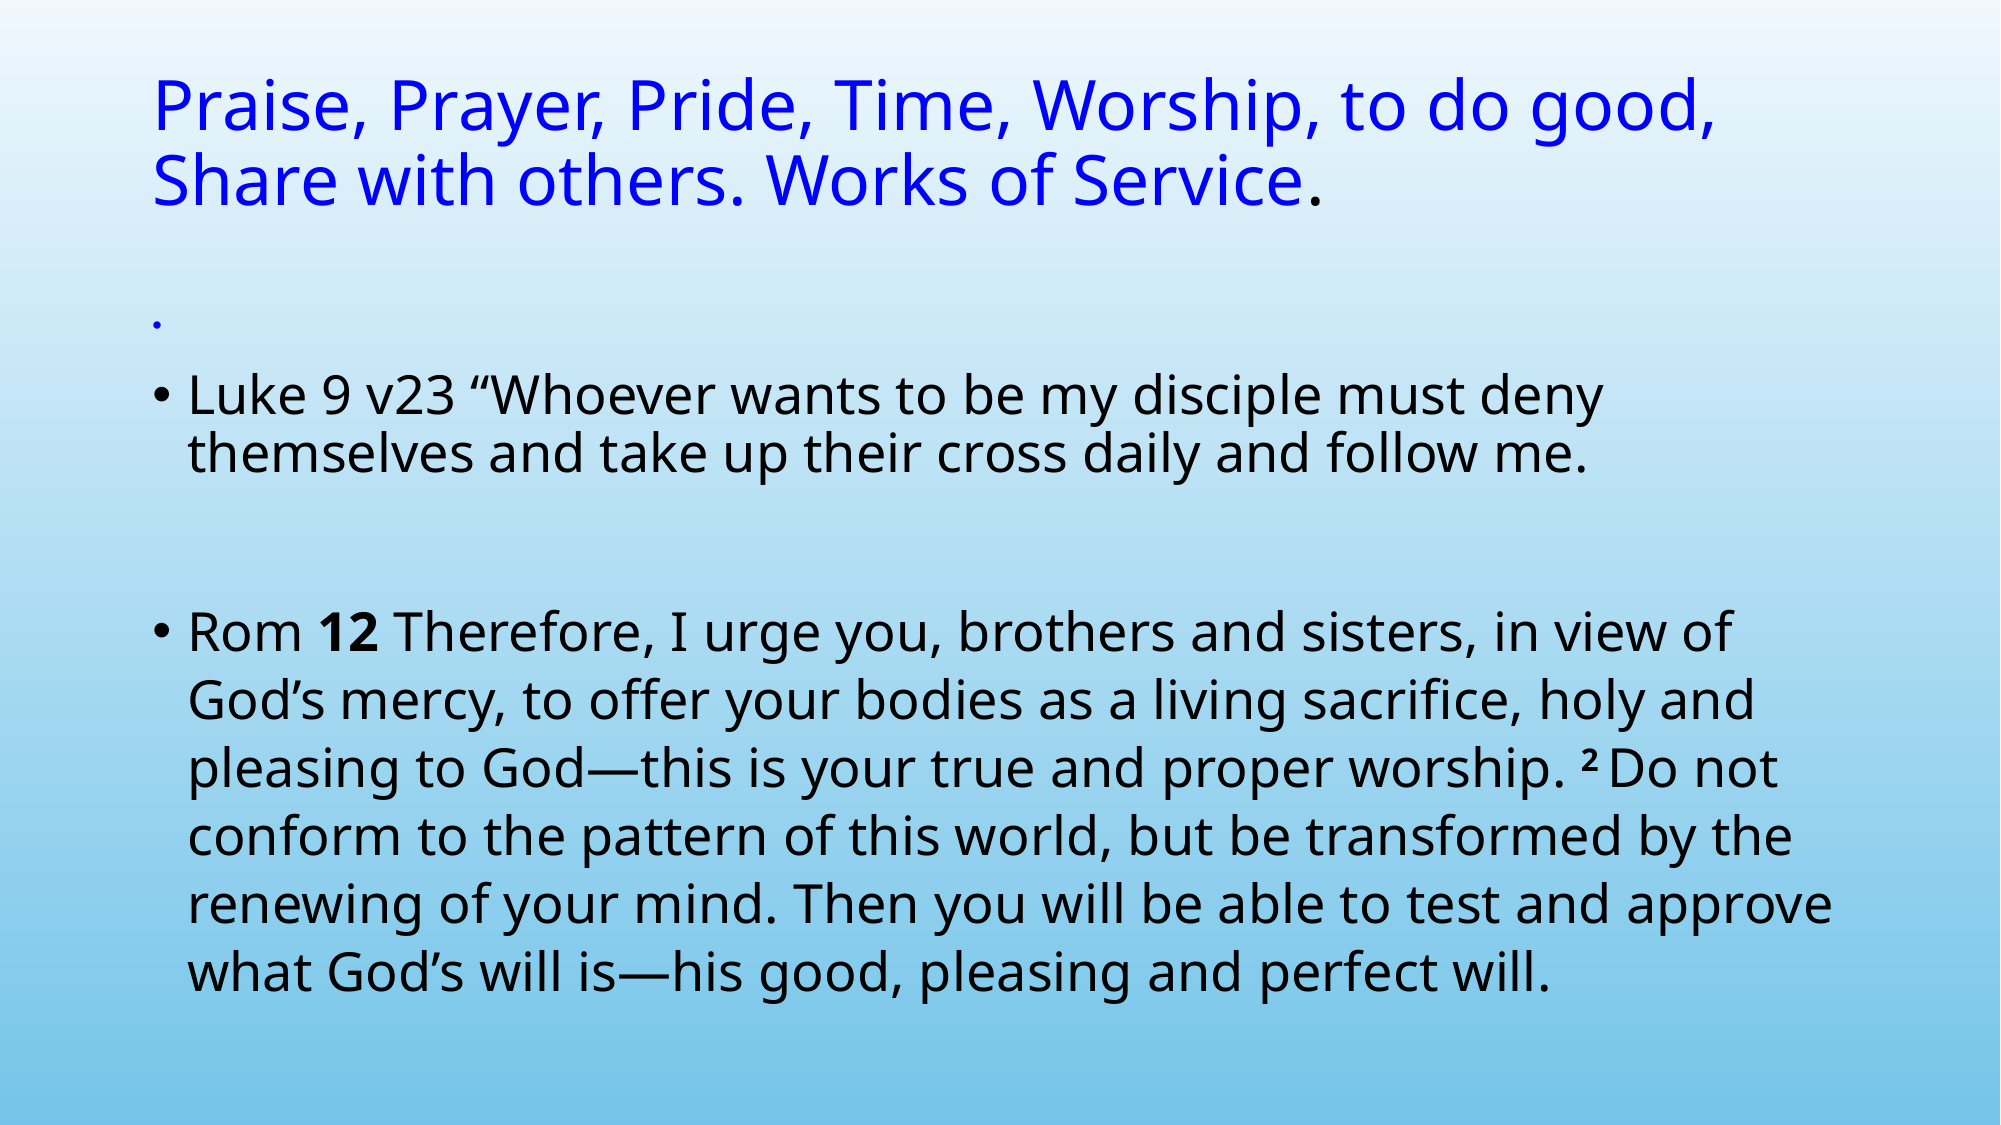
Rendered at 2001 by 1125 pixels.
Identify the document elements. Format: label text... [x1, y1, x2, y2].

list Luke 9 v23 “Whoever wants to be my disciple must deny themselves and take up their cross daily and follow me. Rom 12 Therefore, I urge you, brothers and sisters, in view of God’s mercy, to offer your bodies as a living sacrifice, holy and pleasing to God—this is your true and proper worship. 2 Do not conform to the pattern of this world, but be transformed by the renewing of your mind. Then you will be able to test and approve what God’s will is—his good, pleasing and perfect will. [137, 299, 1863, 1014]
title Praise, Prayer, Pride, Time, Worship, to do good, Share with others. Works of Service. [137, 59, 1863, 299]
